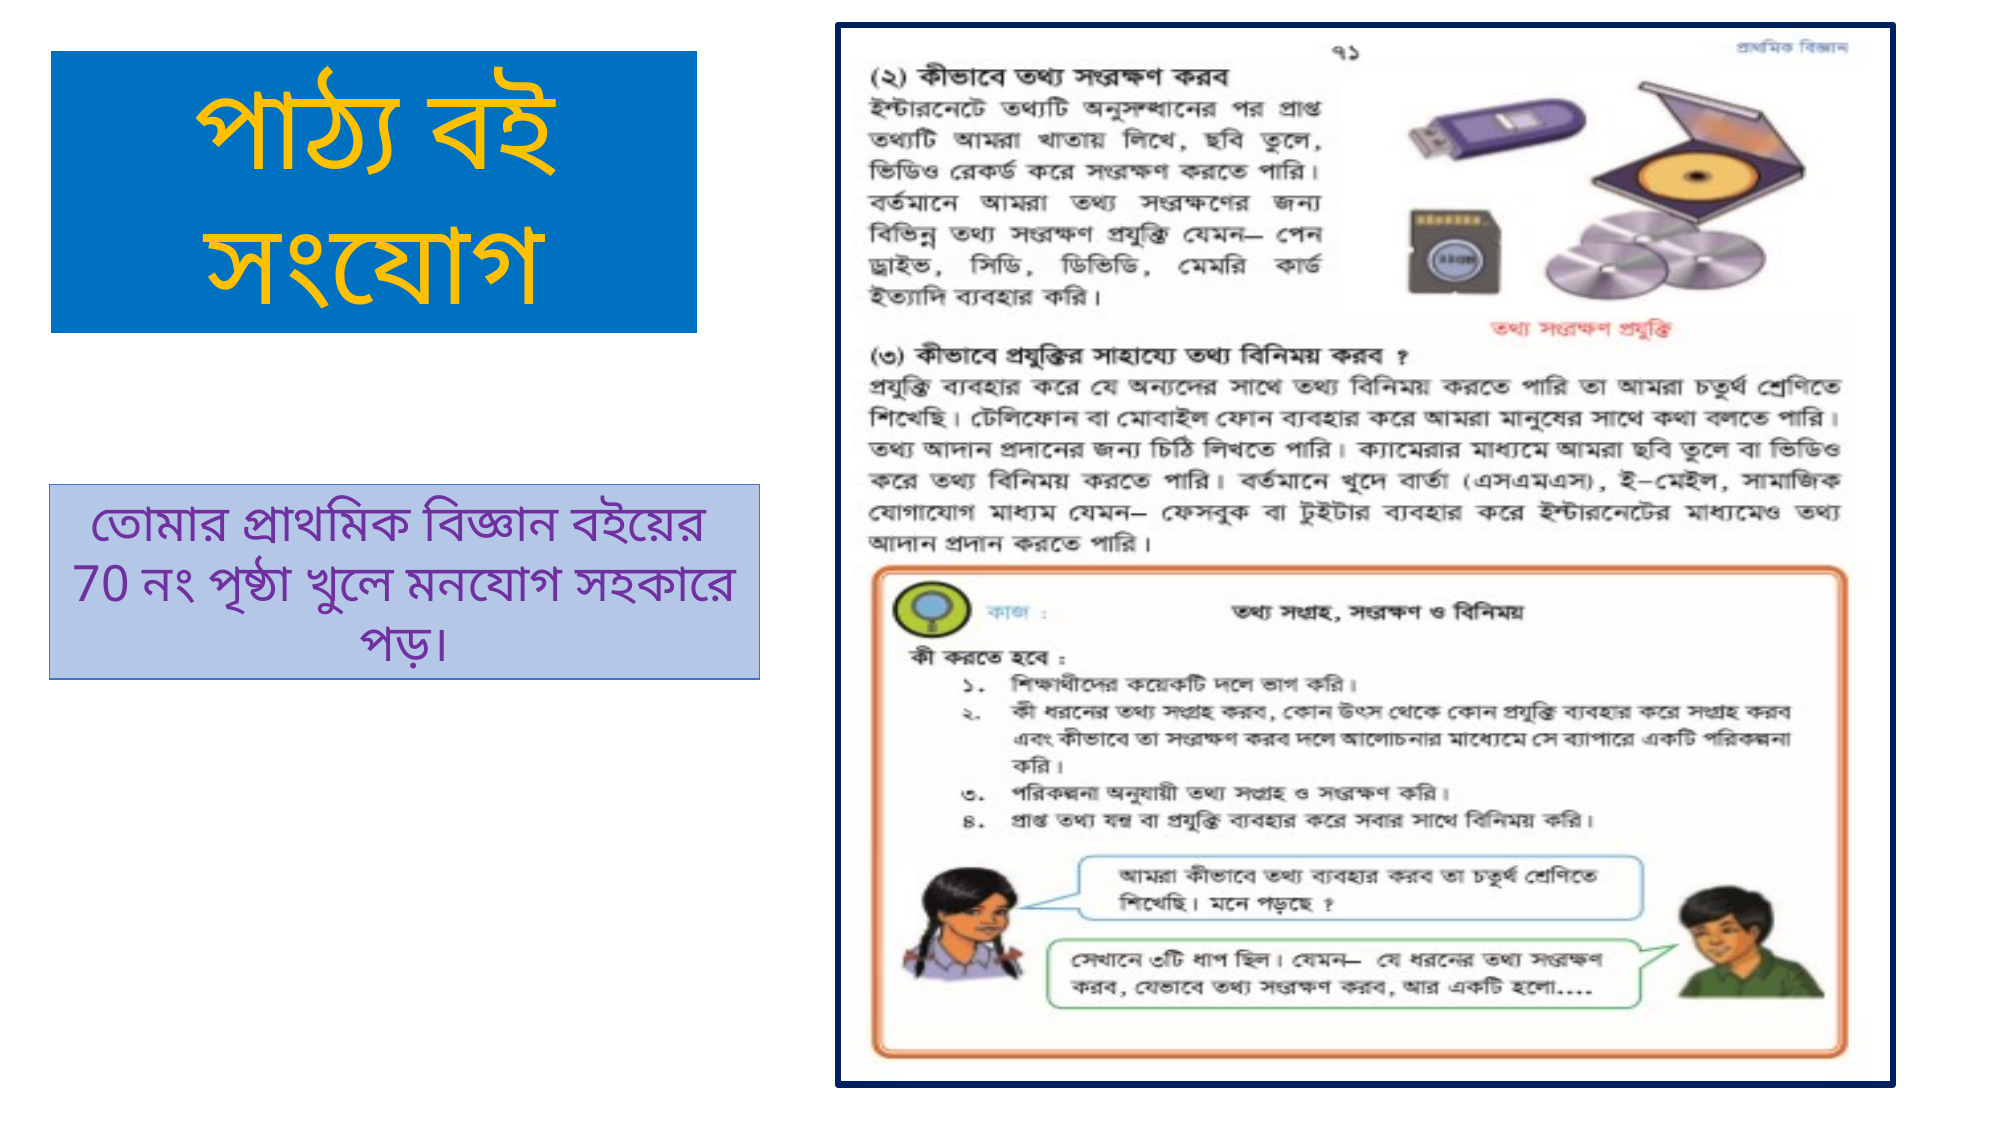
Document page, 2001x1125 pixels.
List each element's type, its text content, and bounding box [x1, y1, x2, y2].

text_box তোমার প্রাথমিক বিজ্ঞান বইয়ের 70 নং পৃষ্ঠা খুলে মনযোগ সহকারে পড়। [49, 484, 760, 680]
picture [840, 27, 1890, 1082]
text_box পাঠ্য বই সংযোগ [48, 48, 700, 336]
